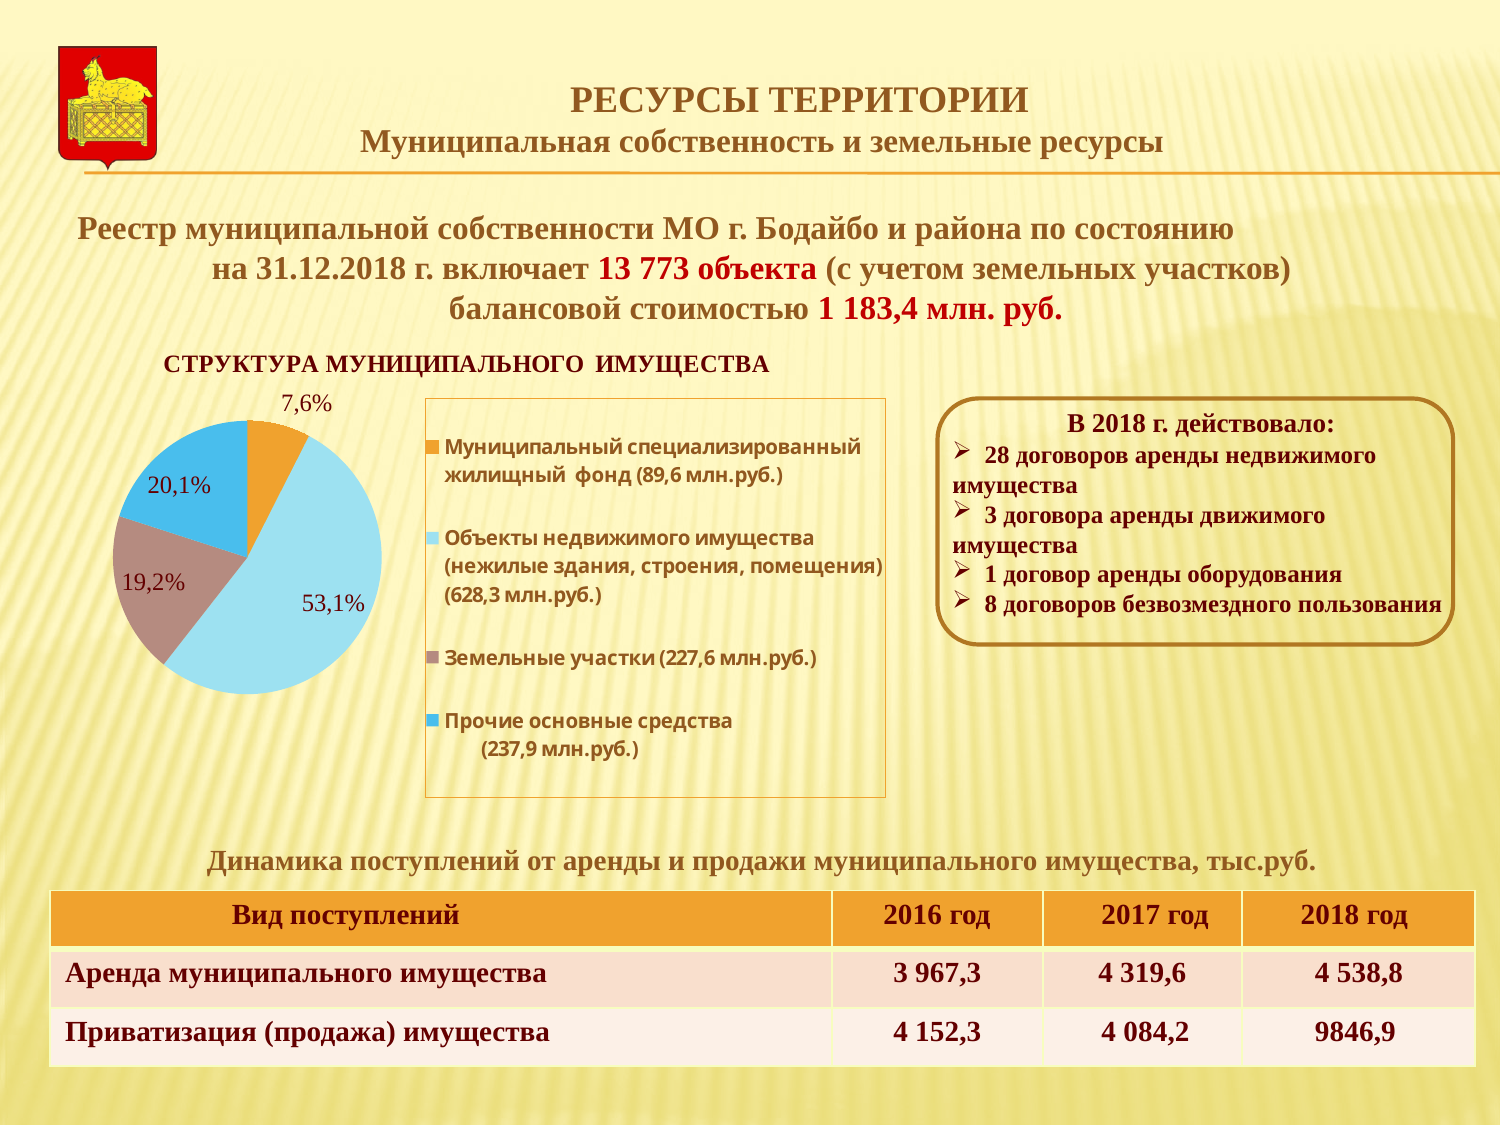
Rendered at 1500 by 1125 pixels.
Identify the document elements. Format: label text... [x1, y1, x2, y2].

text_box Динамика поступлений от аренды и продажи муниципального имущества, тыс.руб. [81, 833, 1418, 884]
table_cell 4 084,2 [1044, 1009, 1241, 1065]
title РЕСУРСЫ ТЕРРИТОРИИ Муниципальная собственность и земельные ресурсы [165, 58, 1475, 176]
table_header 2016 год [833, 891, 1042, 946]
picture [58, 46, 157, 171]
chart [34, 327, 915, 831]
table_cell 4 152,3 [833, 1009, 1042, 1065]
table_cell 4 319,6 [1044, 952, 1241, 1007]
table_cell 3 967,3 [833, 952, 1042, 1007]
table_cell 4 538,8 [1243, 952, 1474, 1007]
table_cell Приватизация (продажа) имущества [51, 1009, 831, 1065]
text_box Реестр муниципальной собственности МО г. Бодайбо и района по состоянию на 31.12.2018 г. включает 13 773 объекта (с учетом земельных участков) балансовой стоимостью 1 183,4 млн. руб. [46, 199, 1465, 374]
text_box В 2018 г. действовало: 28 договоров аренды недвижимого имущества 3 договора аренды движимого имущества 1 договор аренды оборудования 8 договоров безвозмездного пользования [937, 398, 1465, 676]
table_header Вид поступлений [51, 891, 831, 946]
table_header 2018 год [1243, 891, 1474, 946]
table_header 2017 год [1044, 891, 1241, 946]
table_cell Аренда муниципального имущества [51, 952, 831, 1007]
table_cell 9846,9 [1243, 1009, 1474, 1065]
